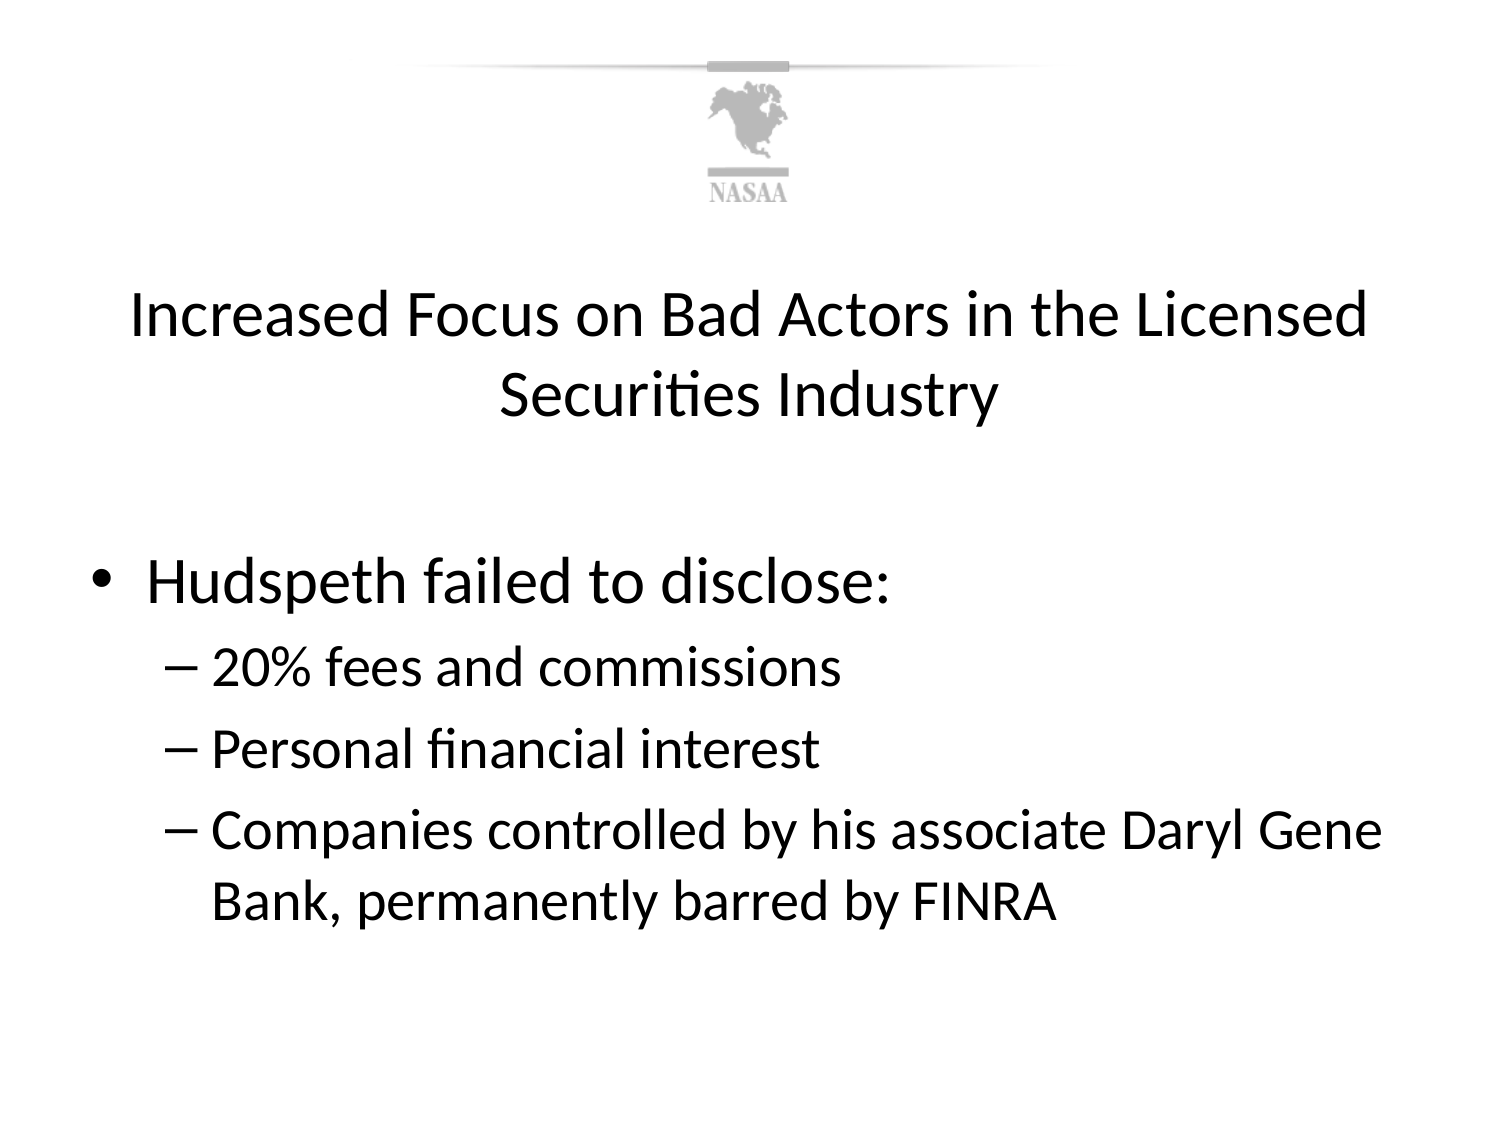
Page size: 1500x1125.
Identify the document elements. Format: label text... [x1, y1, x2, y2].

list Increased Focus on Bad Actors in the Licensed Securities Industry Hudspeth failed to disclose: 20% fees and commissions Personal financial interest Companies controlled by his associate Daryl Gene Bank, permanently barred by FINRA [75, 262, 1425, 1005]
picture [348, 59, 1077, 203]
